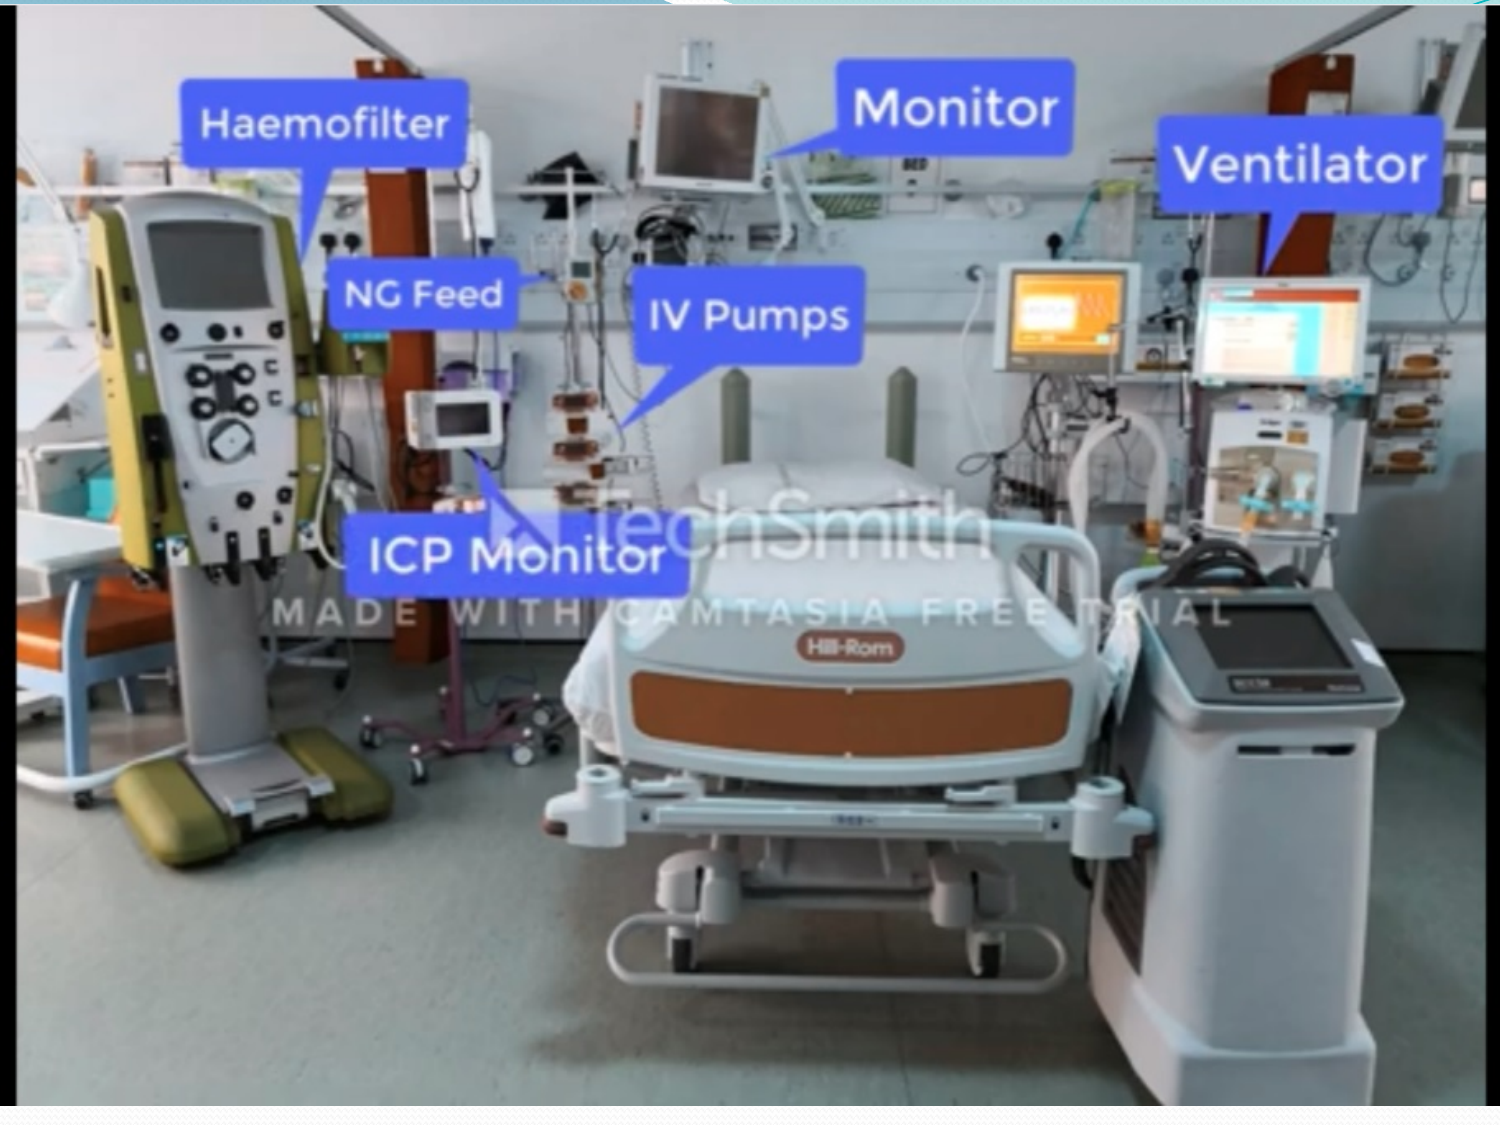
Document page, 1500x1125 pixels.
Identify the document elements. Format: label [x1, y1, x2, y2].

list [0, 4, 1500, 1107]
